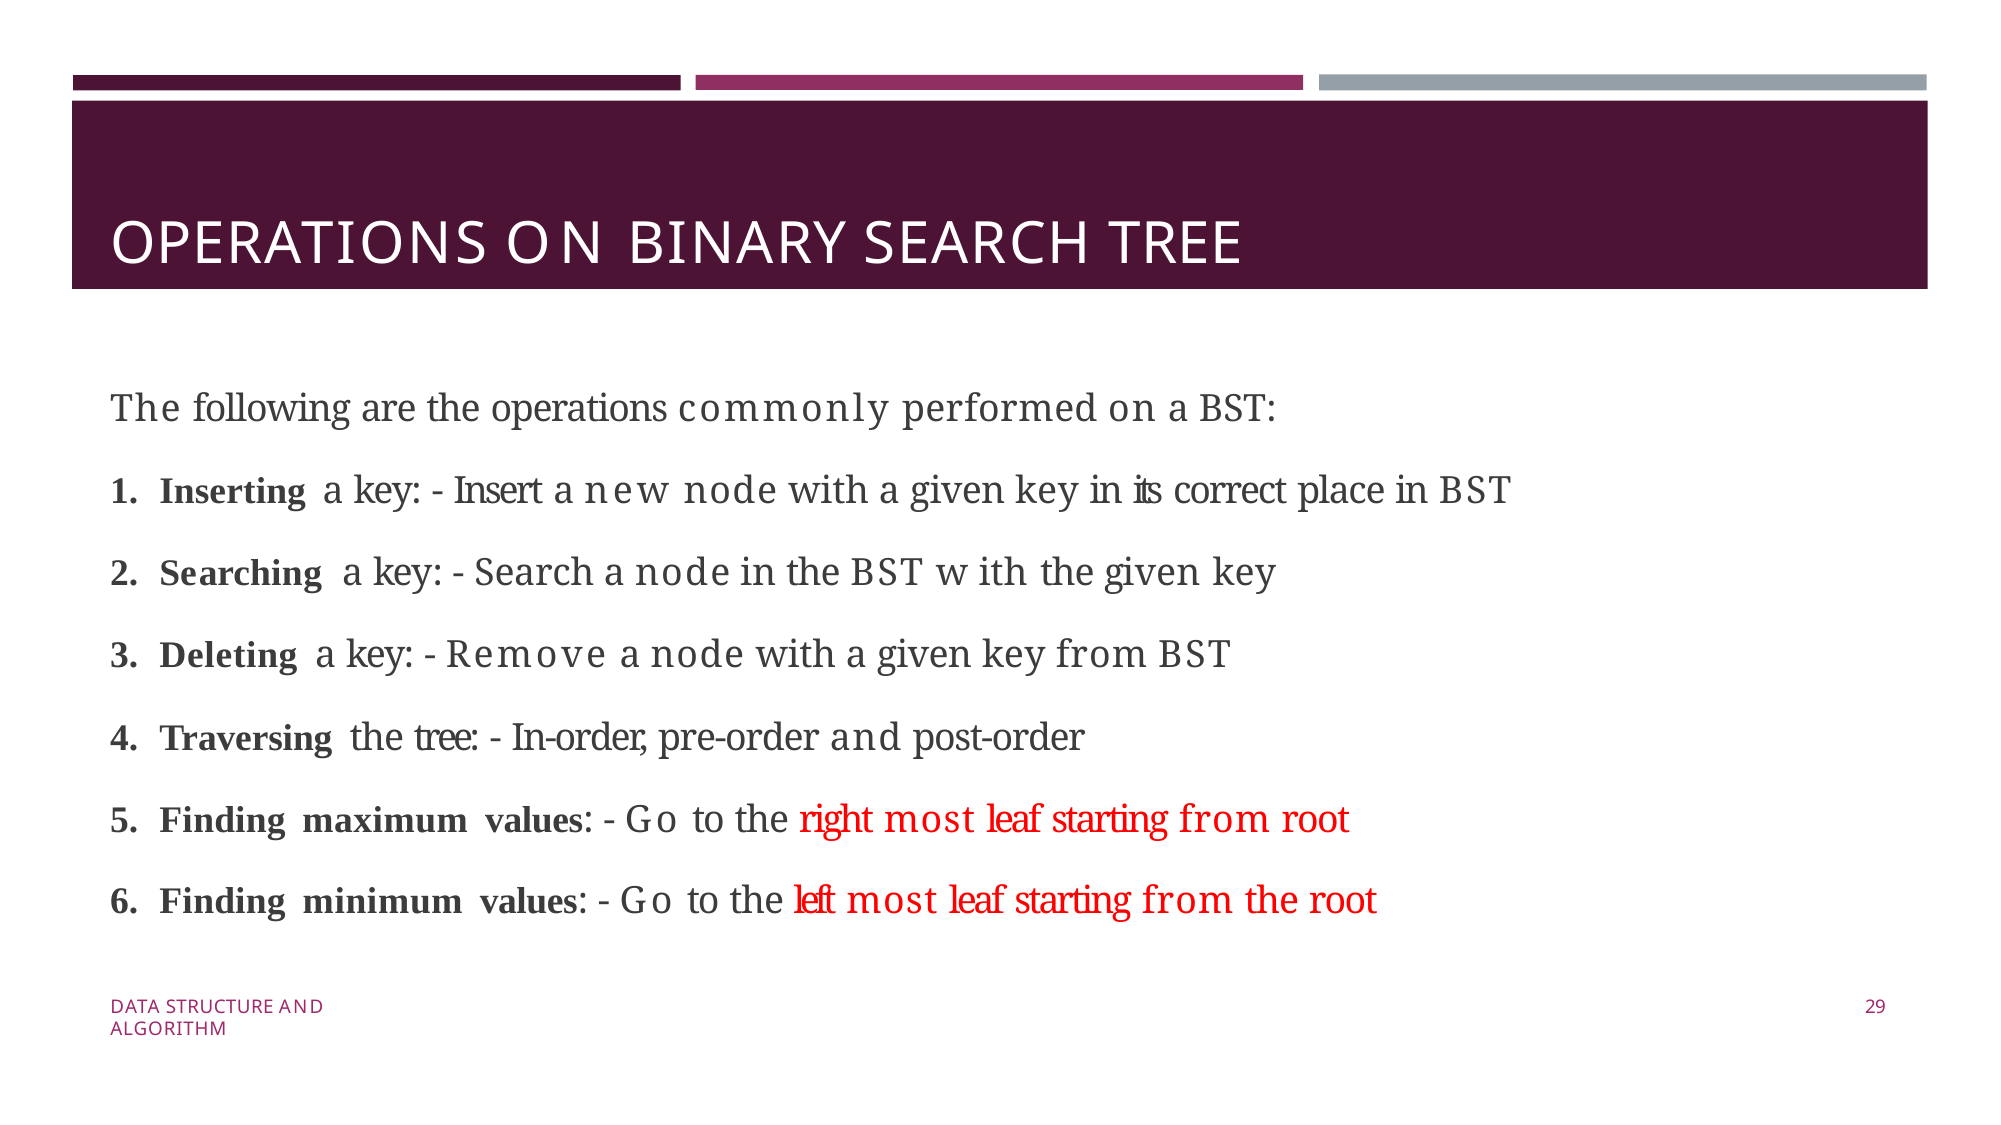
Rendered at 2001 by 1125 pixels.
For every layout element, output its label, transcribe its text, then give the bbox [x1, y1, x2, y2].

footer DATA STRUCTURE AND ALGORITHM [108, 993, 429, 1125]
title OPERATIONS ON BINARY SEARCH TREE [72, 100, 1928, 289]
text_box 29 [1858, 994, 1896, 1021]
text_box The following are the operations commonly performed on a BST: Inserting a key: - Insert a new node with a given key in its correct place in BST Searching a key: - Search a node in the BST with the given key Deleting a key: - Remove a node with a given key from BST Traversing the tree: - In-order, pre-order and post-order Finding maximum values: - Go to the right most leaf starting from root Finding minimum values: - Go to the left most leaf starting from the root [108, 382, 1578, 922]
